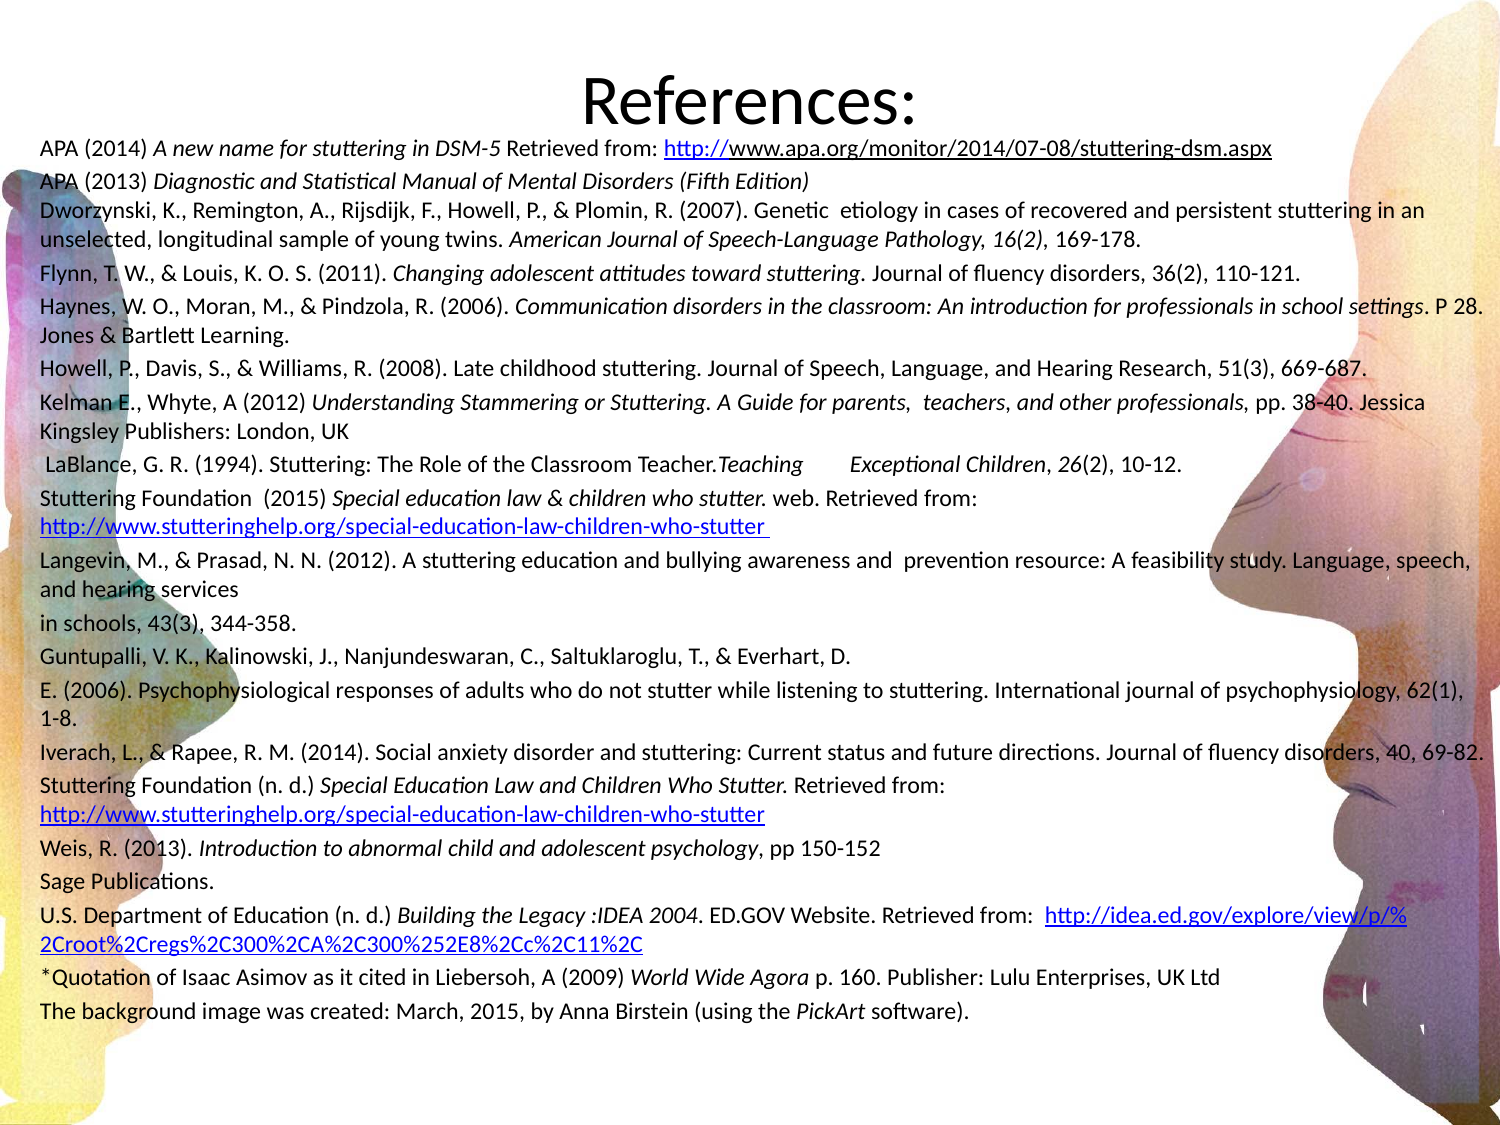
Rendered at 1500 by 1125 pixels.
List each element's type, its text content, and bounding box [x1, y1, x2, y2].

list APA (2014) A new name for stuttering in DSM-5 Retrieved from: http://www.apa.org/monitor/2014/07-08/stuttering-dsm.aspx APA (2013) Diagnostic and Statistical Manual of Mental Disorders (Fifth Edition) Dworzynski, K., Remington, A., Rijsdijk, F., Howell, P., & Plomin, R. (2007). Genetic etiology in cases of recovered and persistent stuttering in an unselected, longitudinal sample of young twins. American Journal of Speech-Language Pathology, 16(2), 169-178. Flynn, T. W., & Louis, K. O. S. (2011). Changing adolescent attitudes toward stuttering. Journal of fluency disorders, 36(2), 110-121. Haynes, W. O., Moran, M., & Pindzola, R. (2006). Communication disorders in the classroom: An introduction for professionals in school settings. P 28. Jones & Bartlett Learning. Howell, P., Davis, S., & Williams, R. (2008). Late childhood stuttering. Journal of Speech, Language, and Hearing Research, 51(3), 669-687. Kelman E., Whyte, A (2012) Understanding Stammering or Stuttering. A Guide for parents, teachers, and other professionals, pp. 38-40. Jessica Kingsley Publishers: London, UK LaBlance, G. R. (1994). Stuttering: The Role of the Classroom Teacher.Teaching Exceptional Children, 26(2), 10-12. Stuttering Foundation (2015) Special education law & children who stutter. web. Retrieved from: http://www.stutteringhelp.org/special-education-law-children-who-stutter Langevin, M., & Prasad, N. N. (2012). A stuttering education and bullying awareness and prevention resource: A feasibility study. Language, speech, and hearing services in schools, 43(3), 344-358. Guntupalli, V. K., Kalinowski, J., Nanjundeswaran, C., Saltuklaroglu, T., & Everhart, D. E. (2006). Psychophysiological responses of adults who do not stutter while listening to stuttering. International journal of psychophysiology, 62(1), 1-8. Iverach, L., & Rapee, R. M. (2014). Social anxiety disorder and stuttering: Current status and future directions. Journal of fluency disorders, 40, 69-82. Stuttering Foundation (n. d.) Special Education Law and Children Who Stutter. Retrieved from: http://www.stutteringhelp.org/special-education-law-children-who-stutter Weis, R. (2013). Introduction to abnormal child and adolescent psychology, pp 150-152 Sage Publications. U.S. Department of Education (n. d.) Building the Legacy :IDEA 2004. ED.GOV Website. Retrieved from: http://idea.ed.gov/explore/view/p/%2Croot%2Cregs%2C300%2CA%2C300%252E8%2Cc%2C11%2C *Quotation of Isaac Asimov as it cited in Liebersoh, A (2009) World Wide Agora p. 160. Publisher: Lulu Enterprises, UK Ltd The background image was created: March, 2015, by Anna Birstein (using the PickArt software). [24, 125, 1500, 1125]
title References: [75, 45, 1425, 125]
picture [0, 0, 1500, 1125]
